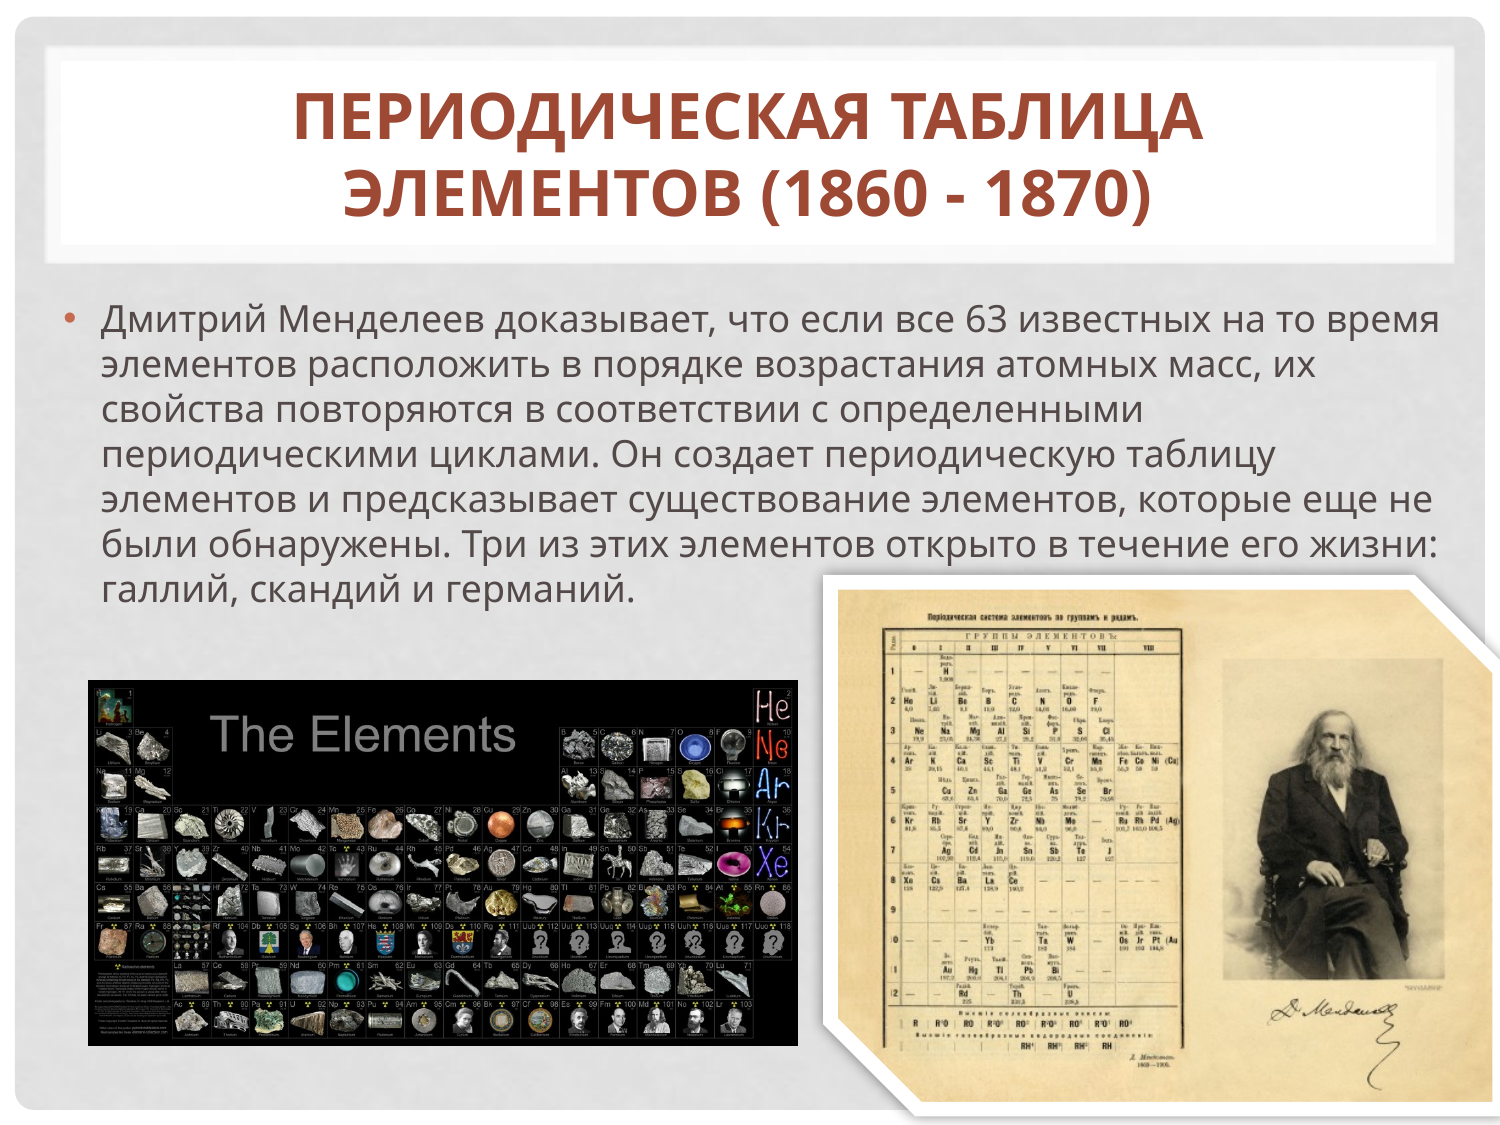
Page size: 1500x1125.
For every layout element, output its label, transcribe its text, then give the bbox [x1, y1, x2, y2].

title Периодическая таблица элементов (1860 - 1870) [69, 66, 1425, 238]
picture [830, 581, 1500, 1110]
picture [88, 680, 798, 1046]
list Дмитрий Менделеев доказывает, что если все 63 известных на то время элементов расположить в порядке возрастания атомных масс, их свойства повторяются в соответствии с определенными периодическими циклами. Он создает периодическую таблицу элементов и предсказывает существование элементов, которые еще не были обнаружены. Три из этих элементов открыто в течение его жизни: галлий, скандий и германий. [29, 287, 1471, 1005]
